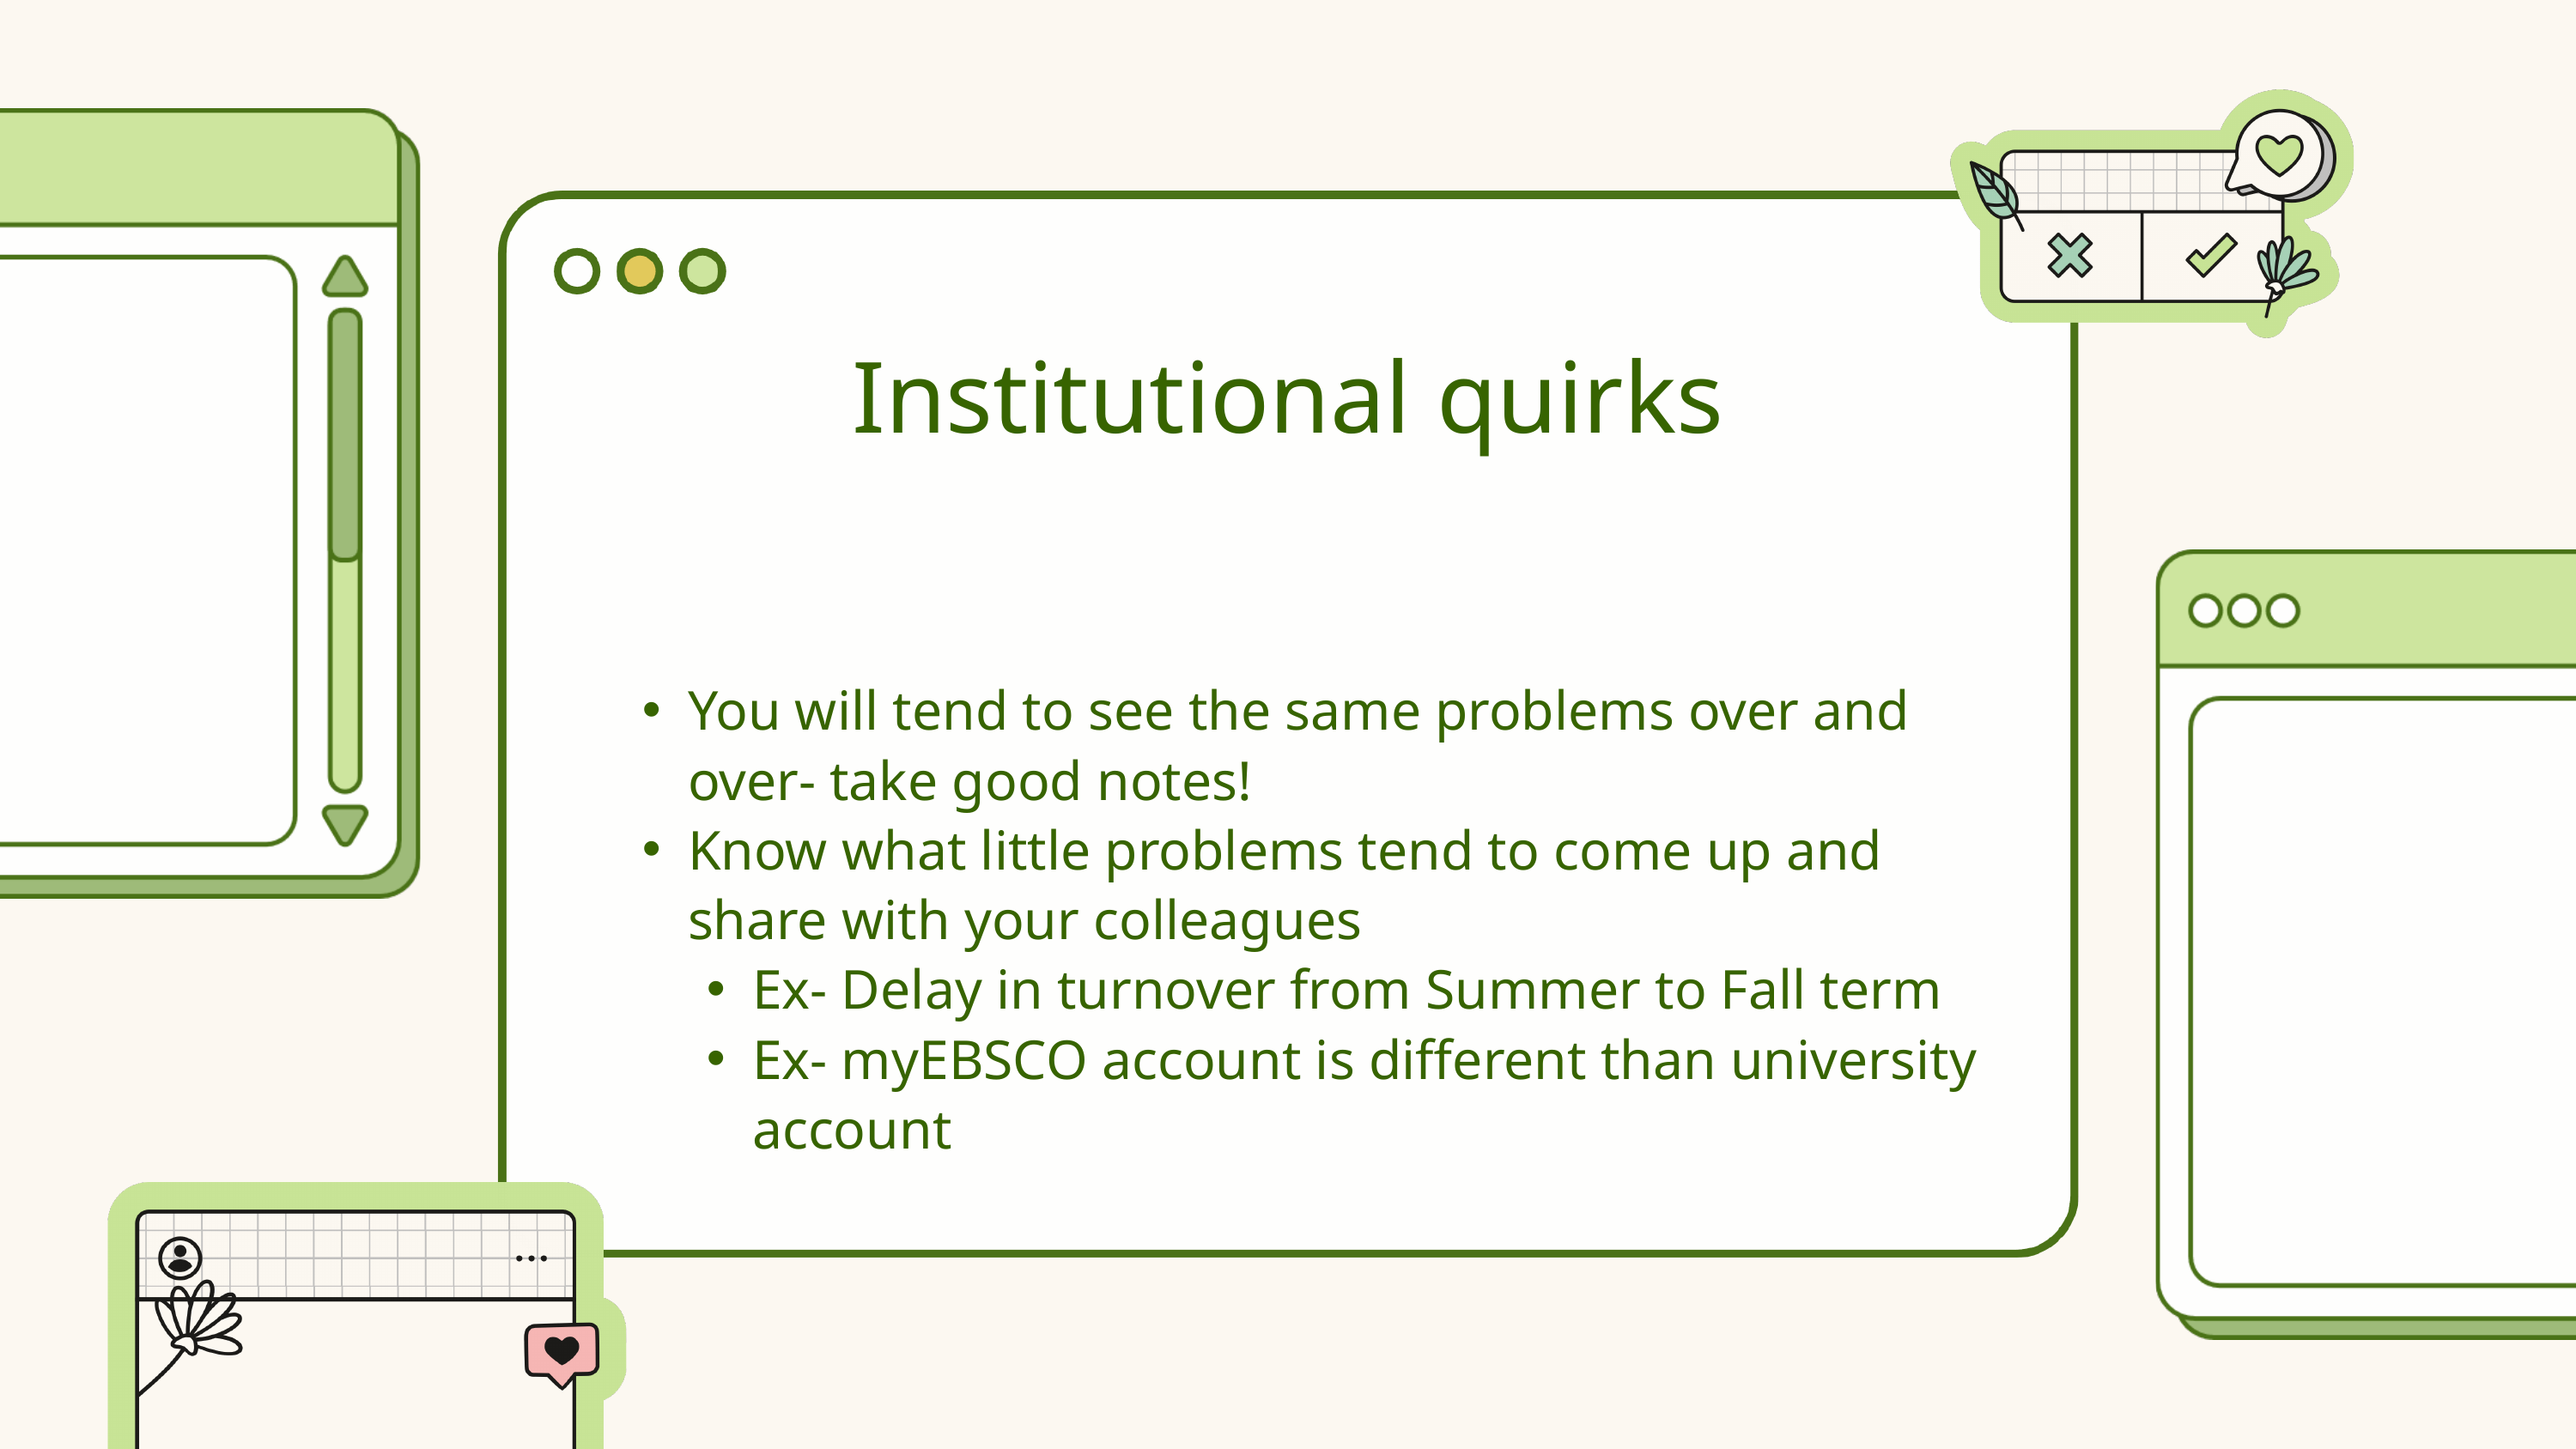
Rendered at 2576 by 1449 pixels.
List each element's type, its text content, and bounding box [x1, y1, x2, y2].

text_box [0, 108, 421, 899]
text_box [2155, 549, 2576, 1340]
text_box You will tend to see the same problems over and over- take good notes! Know what little problems tend to come up and share with your colleagues Ex- Delay in turnover from Summer to Fall term Ex- myEBSCO account is different than university account [596, 670, 1979, 1160]
text_box [497, 191, 2079, 1258]
text_box [107, 1182, 627, 1449]
text_box [1949, 82, 2354, 339]
text_box Institutional quirks [823, 315, 1753, 453]
